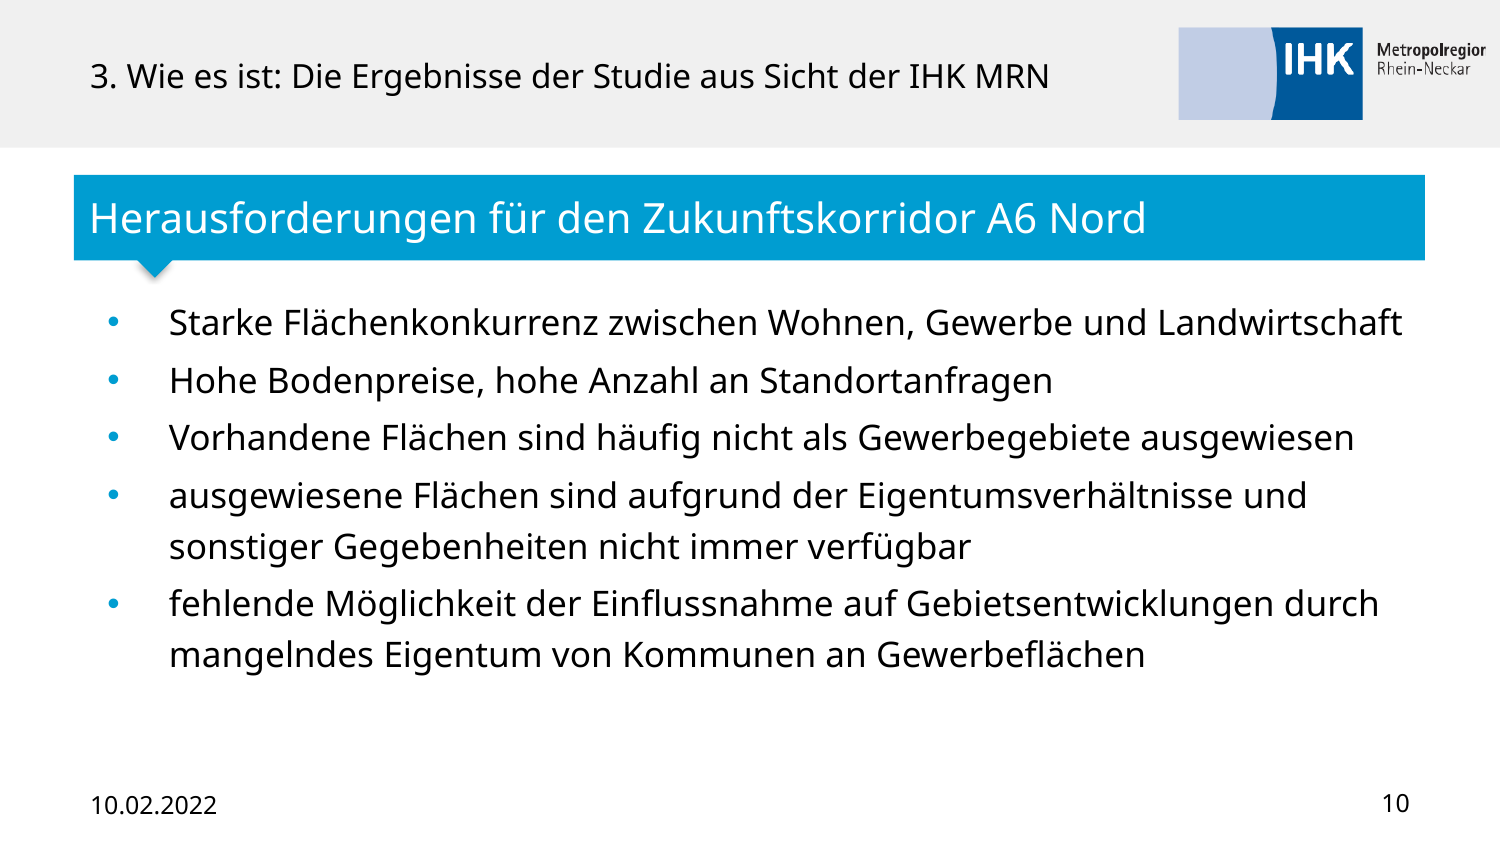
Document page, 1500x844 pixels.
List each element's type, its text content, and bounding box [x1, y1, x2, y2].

list Starke Flächenkonkurrenz zwischen Wohnen, Gewerbe und Landwirtschaft Hohe Bodenpreise, hohe Anzahl an Standortanfragen Vorhandene Flächen sind häufig nicht als Gewerbegebiete ausgewiesen ausgewiesene Flächen sind aufgrund der Eigentumsverhältnisse und sonstiger Gegebenheiten nicht immer verfügbar fehlende Möglichkeit der Einflussnahme auf Gebietsentwicklungen durch mangelndes Eigentum von Kommunen an Gewerbeflächen [75, 284, 1425, 757]
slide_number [75, 782, 361, 827]
slide_number 10 [1178, 782, 1425, 827]
title 3. Wie es ist: Die Ergebnisse der Studie aus Sicht der IHK MRN [75, 26, 1140, 123]
list Herausforderungen für den Zukunftskorridor A6 Nord [73, 174, 1425, 261]
